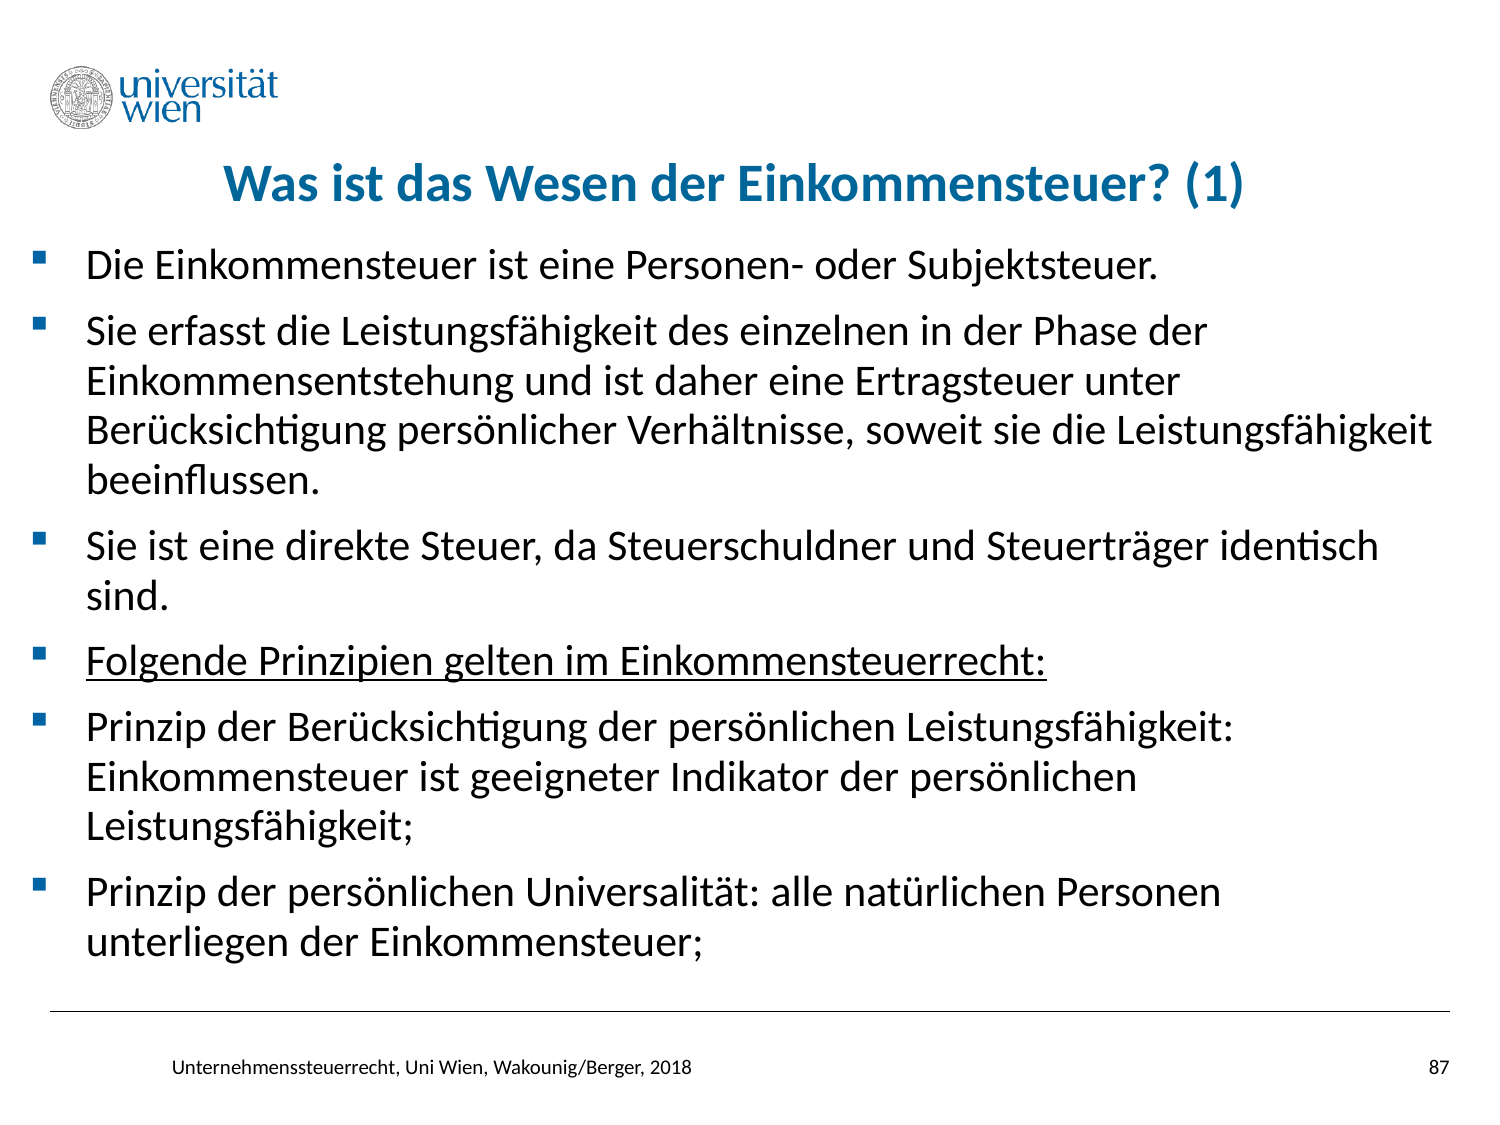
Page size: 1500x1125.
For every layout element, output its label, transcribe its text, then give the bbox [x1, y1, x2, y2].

slide_number 87 [1314, 1053, 1450, 1114]
list Die Einkommensteuer ist eine Personen- oder Subjektsteuer. Sie erfasst die Leistungsfähigkeit des einzelnen in der Phase der Einkommensentstehung und ist daher eine Ertragsteuer unter Berücksichtigung persönlicher Verhältnisse, soweit sie die Leistungsfähigkeit beeinflussen. Sie ist eine direkte Steuer, da Steuerschuldner und Steuerträger identisch sind. Folgende Prinzipien gelten im Einkommensteuerrecht: Prinzip der Berücksichtigung der persönlichen Leistungsfähigkeit: Einkommensteuer ist geeigneter Indikator der persönlichen Leistungsfähigkeit; Prinzip der persönlichen Universalität: alle natürlichen Personen unterliegen der Einkommensteuer; [29, 239, 1436, 1094]
footer Unternehmenssteuerrecht, Uni Wien, Wakounig/Berger, 2018 [171, 1053, 1314, 1114]
picture [50, 66, 278, 129]
title Was ist das Wesen der Einkommensteuer? (1) [223, 135, 1500, 213]
